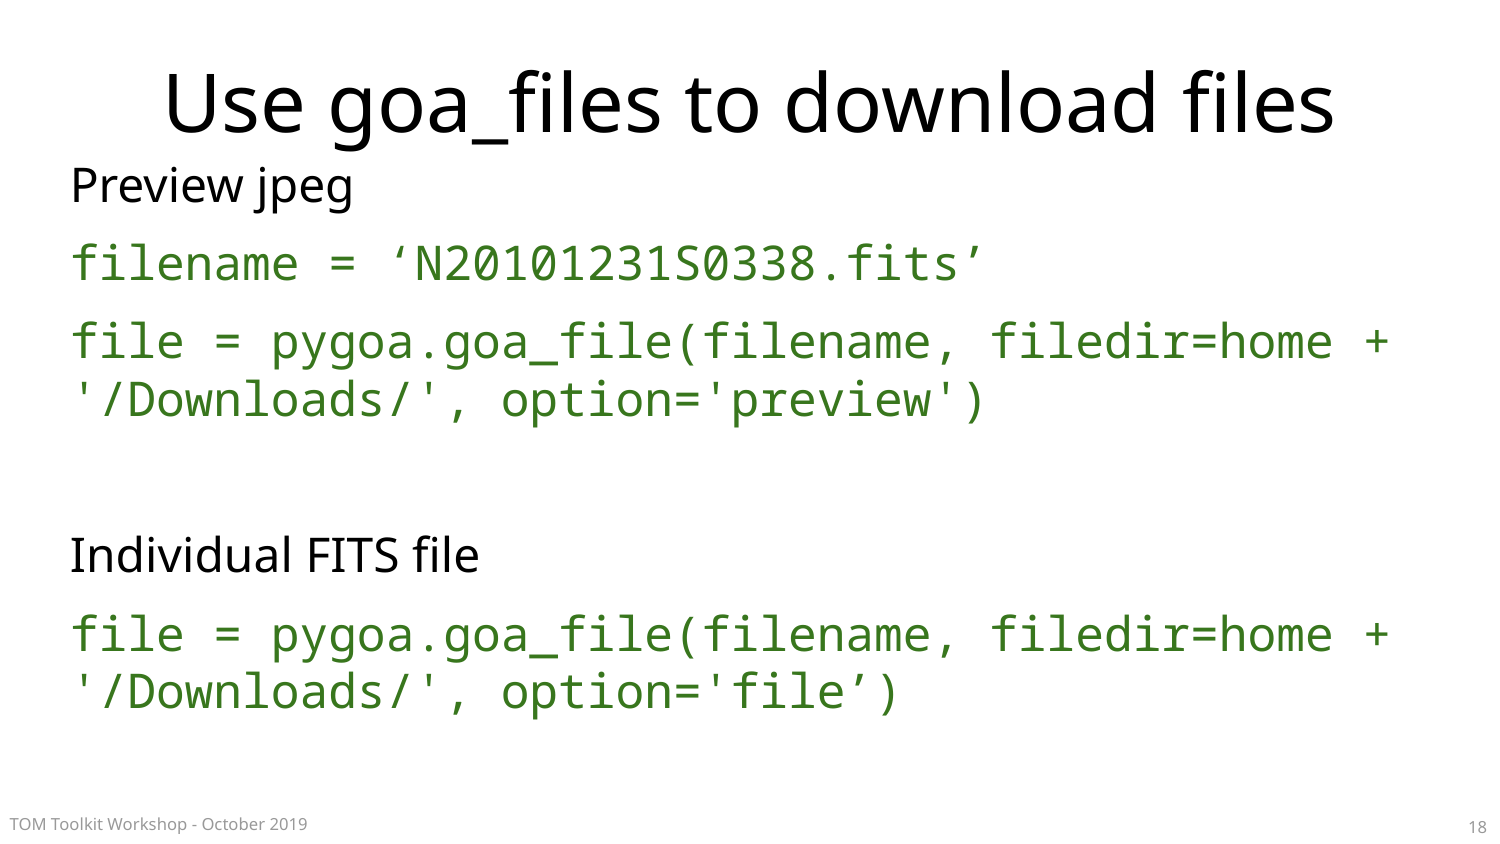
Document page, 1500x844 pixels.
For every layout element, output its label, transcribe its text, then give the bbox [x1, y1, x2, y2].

list Preview jpeg filename = ‘N20101231S0338.fits’ file = pygoa.goa_file(filename, filedir=home + '/Downloads/', option='preview') Individual FITS file file = pygoa.goa_file(filename, filedir=home + '/Downloads/', option='file’) [64, 172, 1436, 779]
title Use goa_files to download files [109, 26, 1391, 172]
slide_number 18 [1410, 802, 1500, 844]
